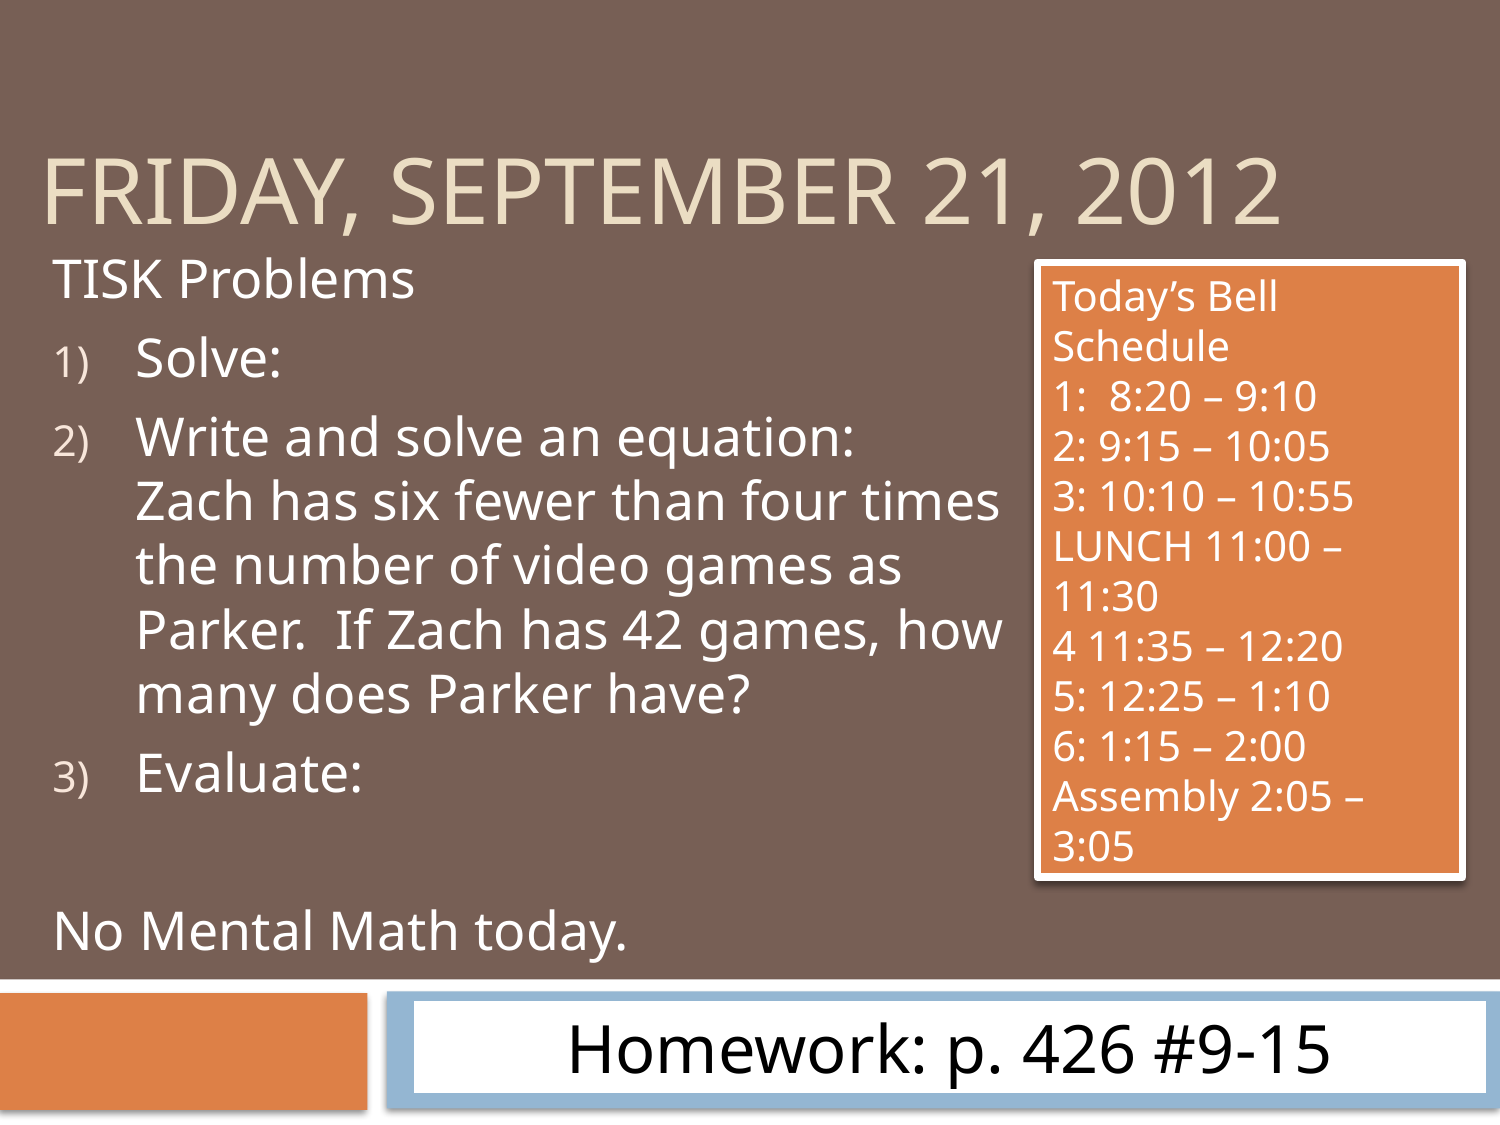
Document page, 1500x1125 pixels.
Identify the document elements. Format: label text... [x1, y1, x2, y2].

title Friday, September 21, 2012 [24, 24, 1450, 250]
text_box Homework: p. 426 #9-15 [411, 998, 1489, 1096]
text_box Today’s Bell Schedule 1: 8:20 – 9:10 2: 9:15 – 10:05 3: 10:10 – 10:55 LUNCH 11:00 – 11:30 4 11:35 – 12:20 5: 12:25 – 1:10 6: 1:15 – 2:00 Assembly 2:05 – 3:05 [1034, 259, 1466, 881]
